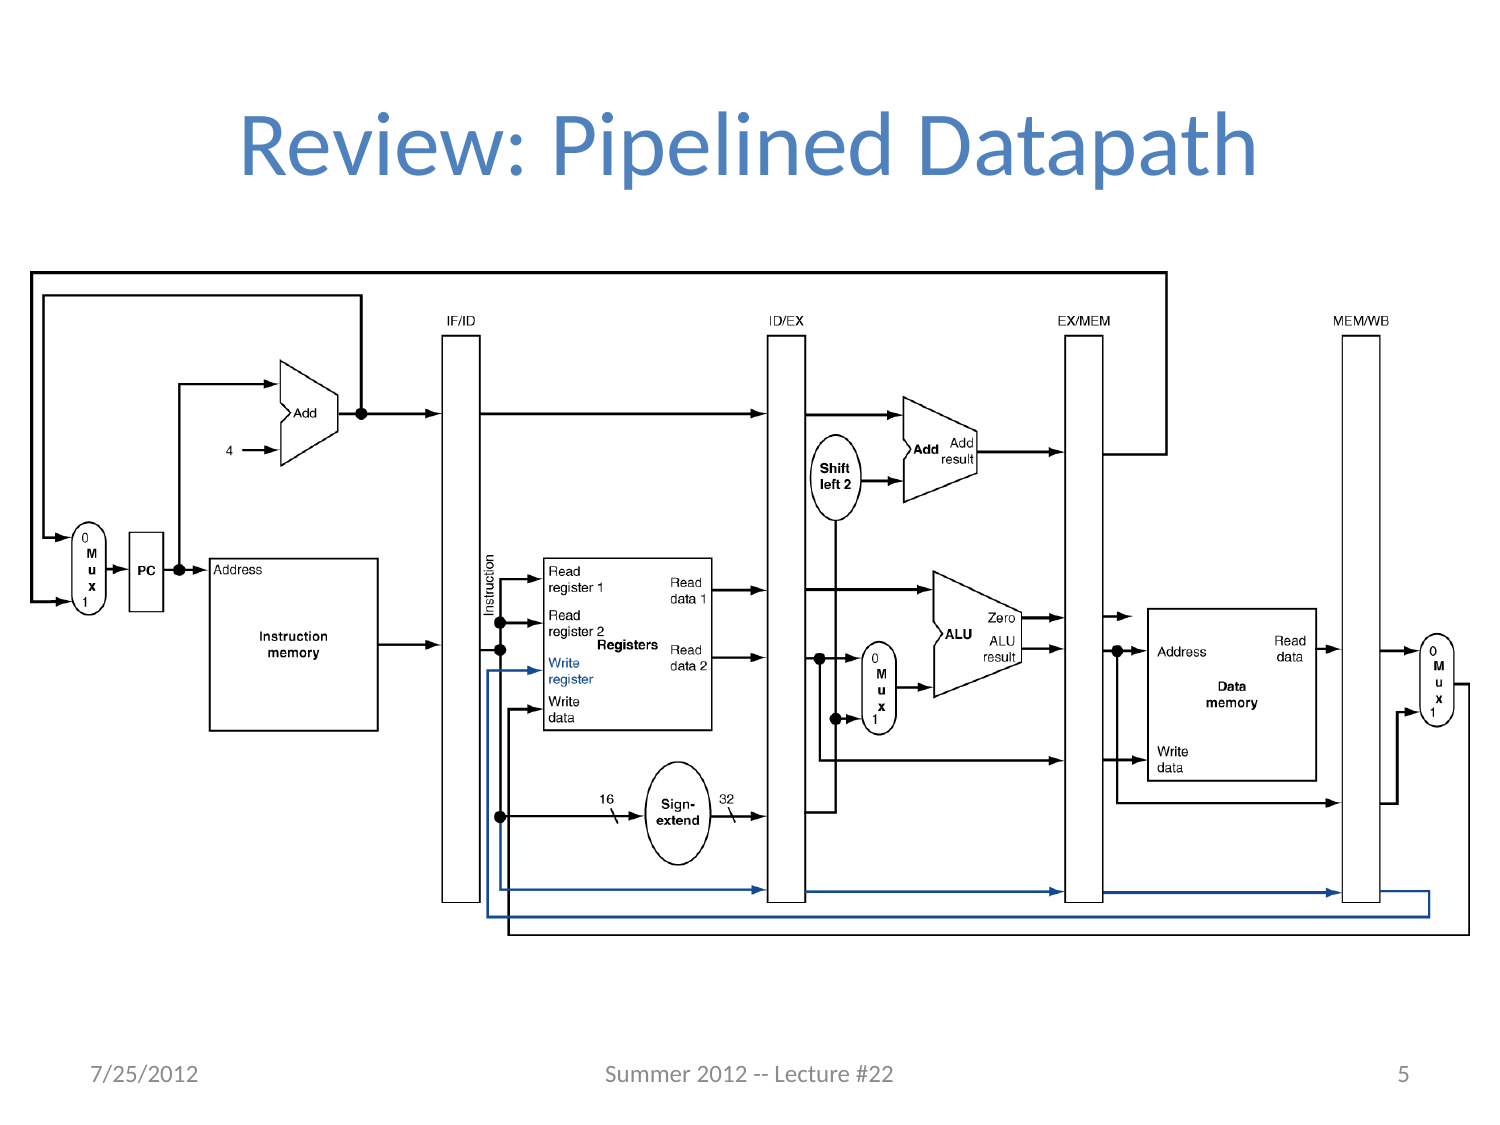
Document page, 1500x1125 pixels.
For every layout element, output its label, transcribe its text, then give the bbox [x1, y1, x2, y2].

title Review: Pipelined Datapath [75, 45, 1425, 233]
picture [29, 271, 1471, 936]
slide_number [75, 1042, 425, 1103]
footer Summer 2012 -- Lecture #22 [512, 1042, 988, 1103]
slide_number 5 [1074, 1042, 1425, 1103]
